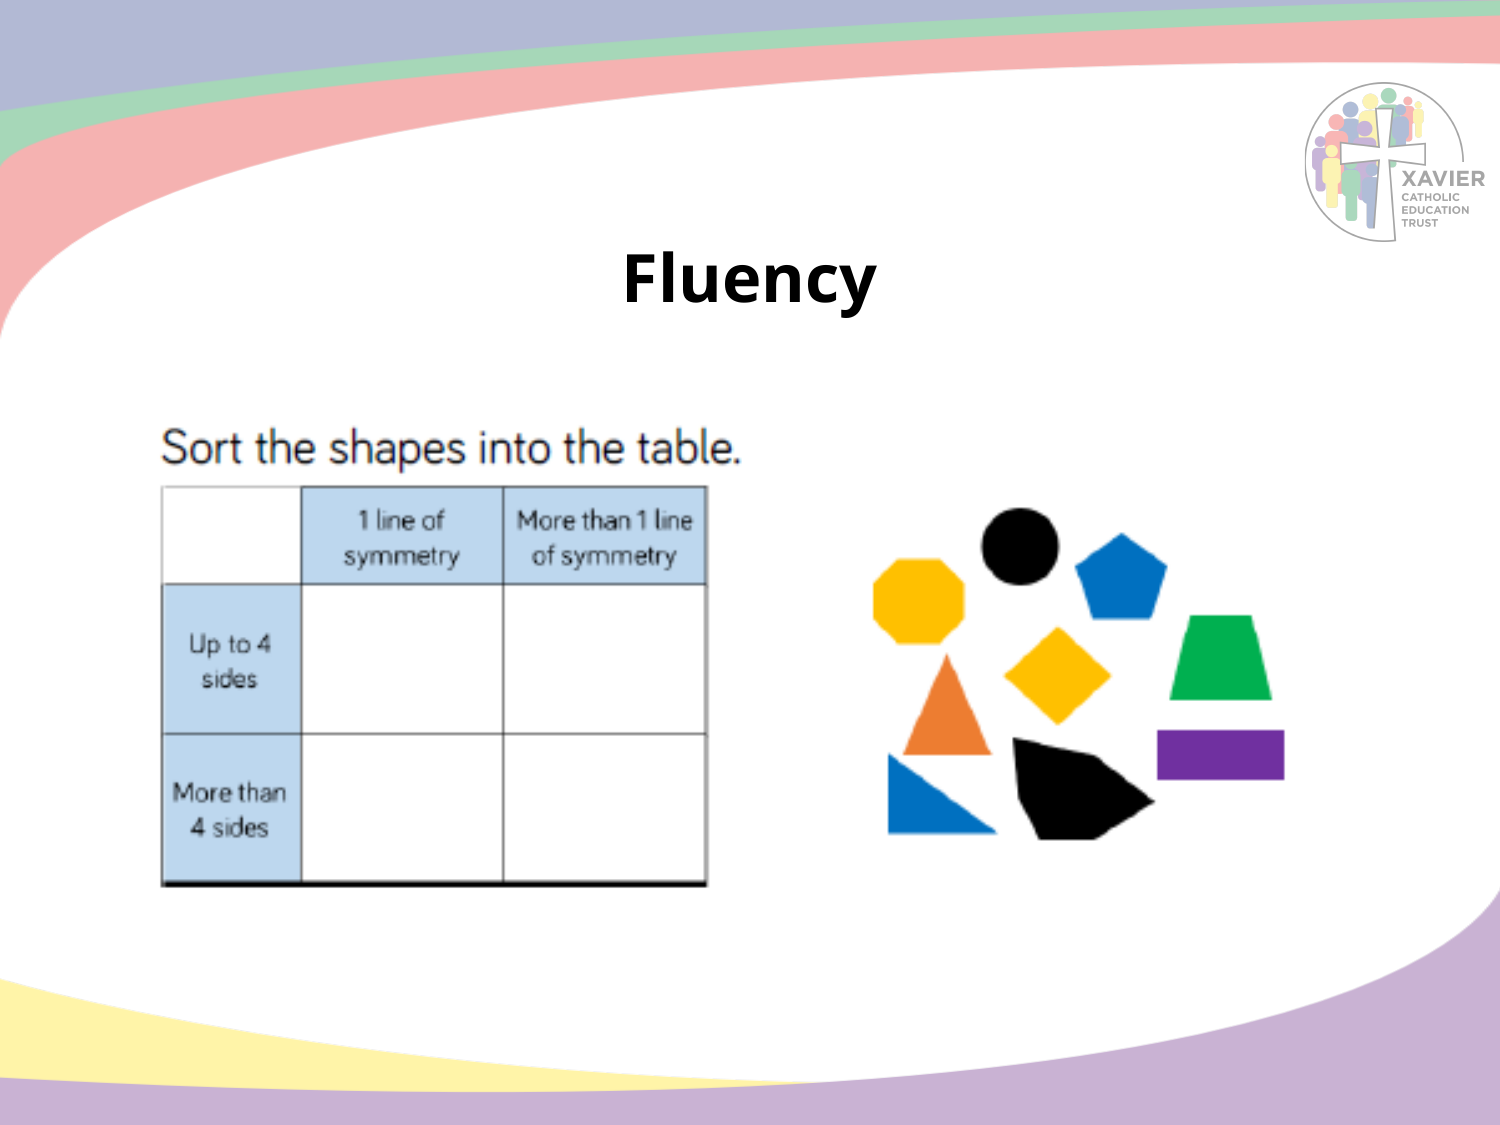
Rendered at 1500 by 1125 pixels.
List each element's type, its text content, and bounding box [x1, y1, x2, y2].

picture [144, 404, 1305, 908]
title Fluency [112, 184, 1388, 325]
